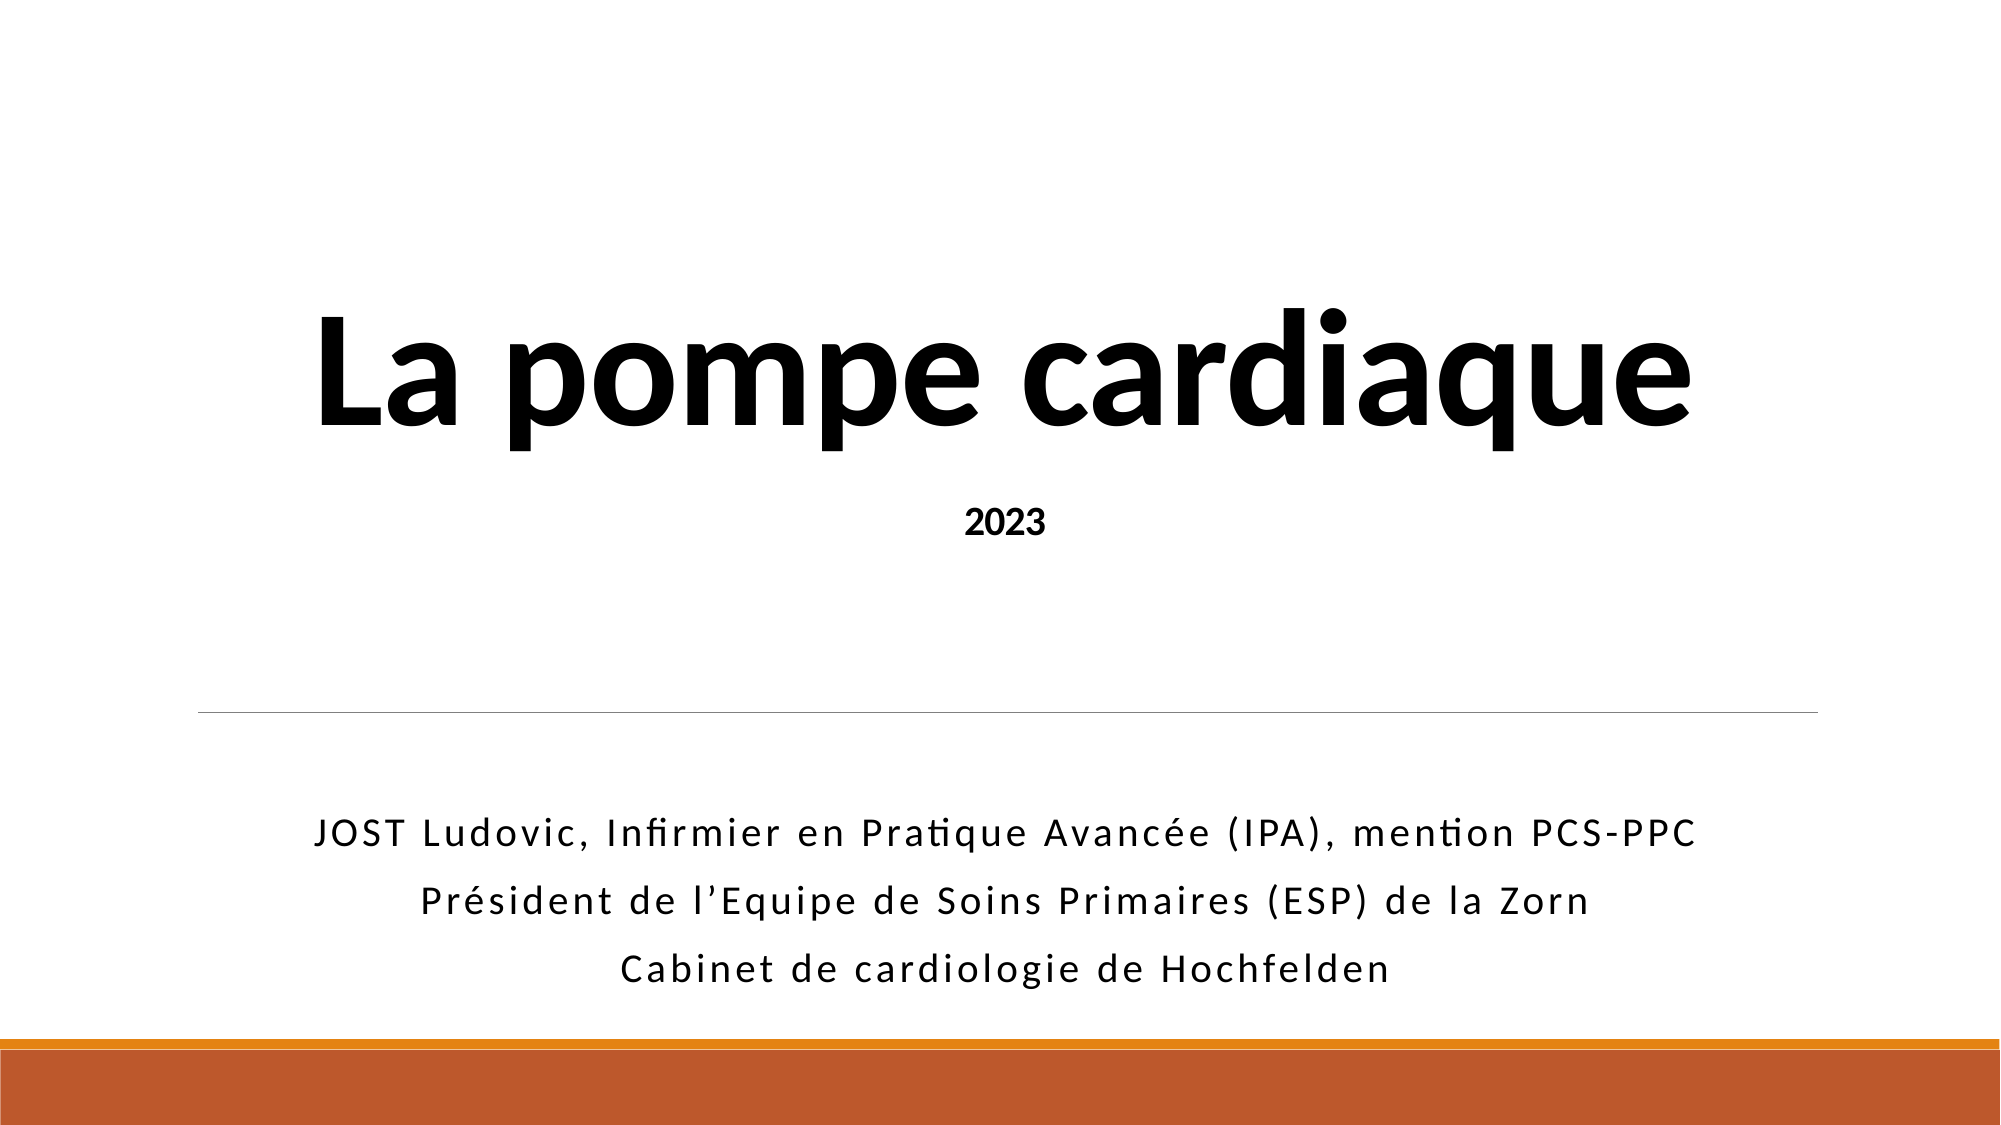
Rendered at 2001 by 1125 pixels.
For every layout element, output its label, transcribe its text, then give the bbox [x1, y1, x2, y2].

title La pompe cardiaque 2023 [180, 124, 1830, 710]
subtitle JOST Ludovic, Infirmier en Pratique Avancée (IPA), mention PCS-PPC Président de l’Equipe de Soins Primaires (ESP) de la Zorn Cabinet de cardiologie de Hochfelden [180, 730, 1831, 1001]
